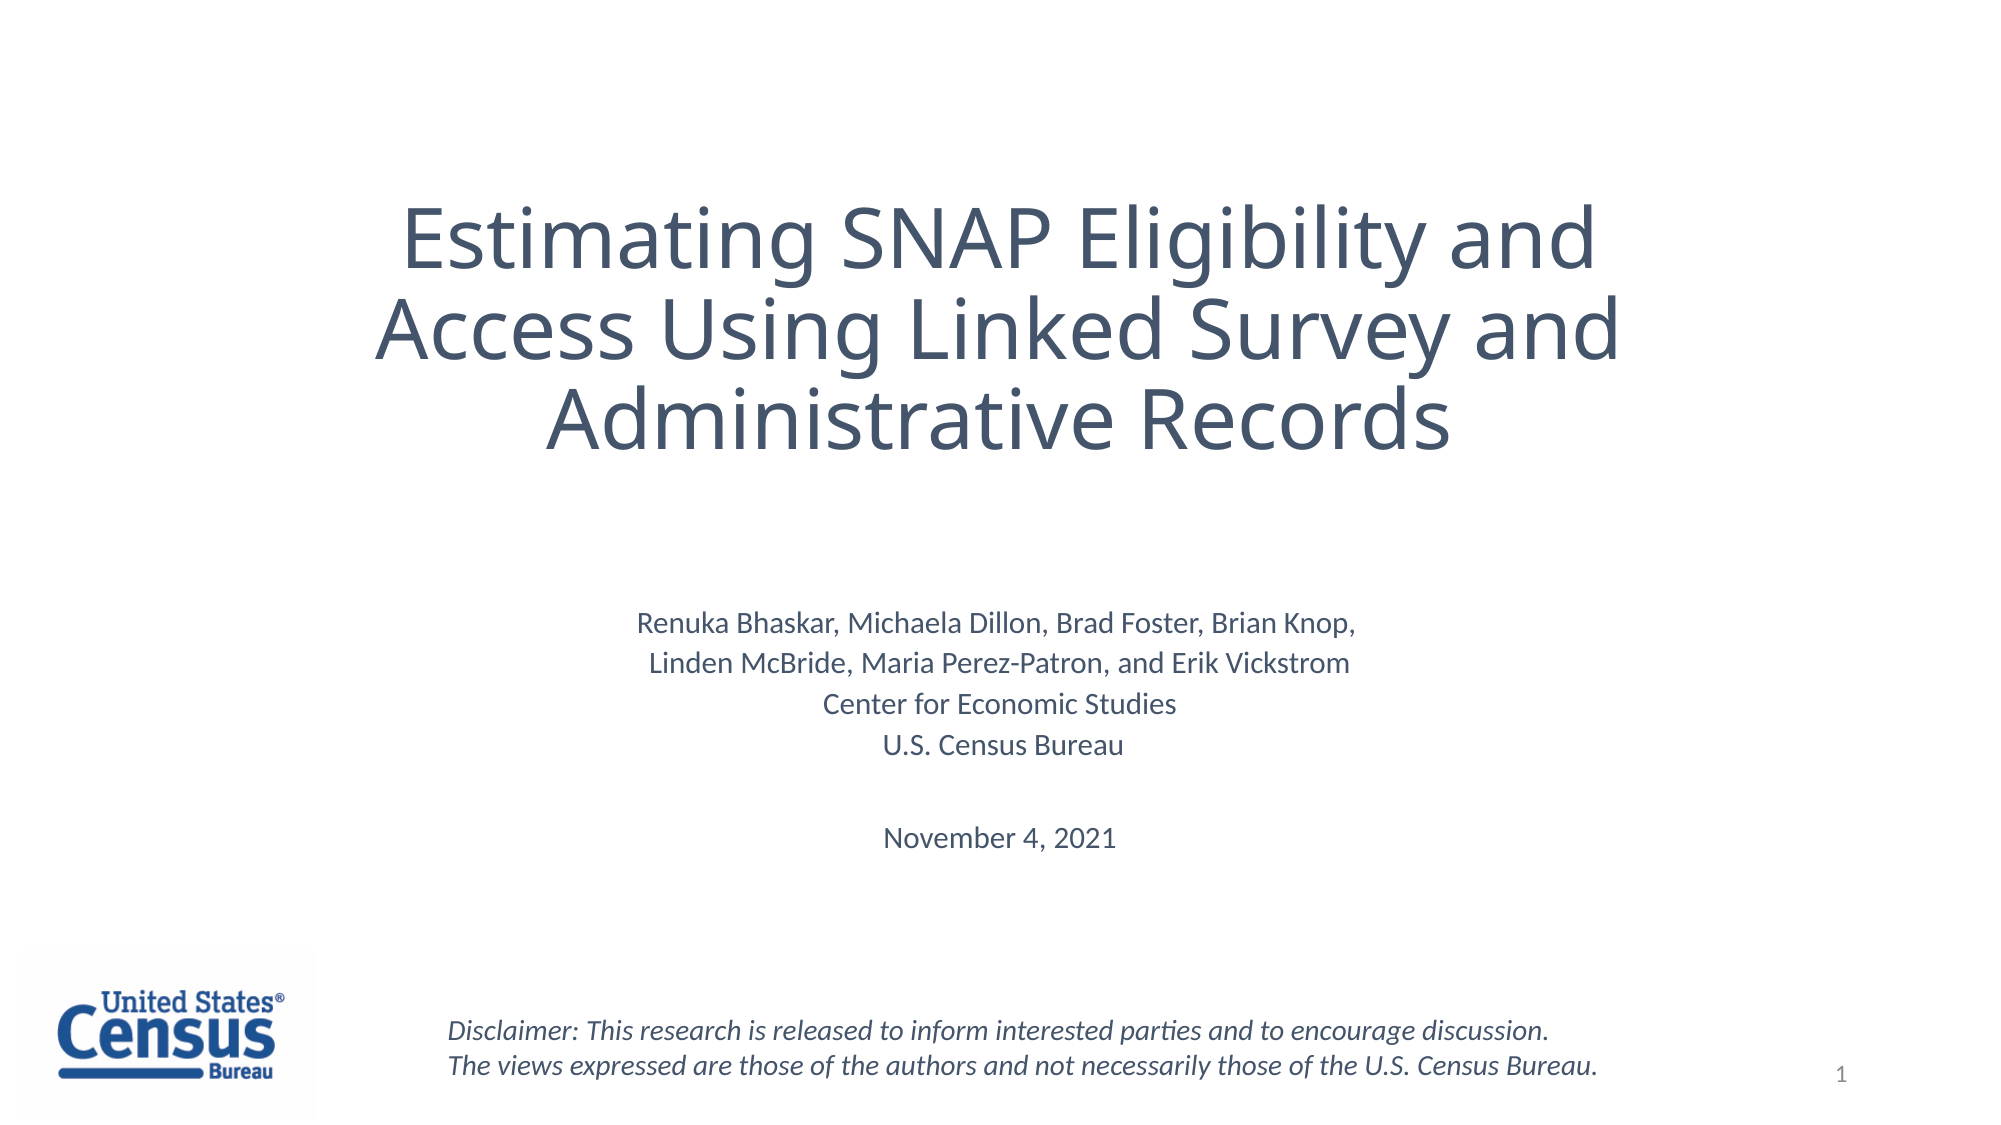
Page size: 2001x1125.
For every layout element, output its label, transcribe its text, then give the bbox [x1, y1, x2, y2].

subtitle Renuka Bhaskar, Michaela Dillon, Brad Foster, Brian Knop, Linden McBride, Maria Perez-Patron, and Erik Vickstrom Center for Economic Studies U.S. Census Bureau November 4, 2021 [249, 590, 1750, 863]
picture [18, 950, 316, 1120]
text_box [134, 47, 1863, 228]
title Estimating SNAP Eligibility and Access Using Linked Survey and Administrative Records [249, 228, 1750, 576]
slide_number 1 [1708, 1042, 1863, 1103]
text_box Disclaimer: This research is released to inform interested parties and to encourage discussion. The views expressed are those of the authors and not necessarily those of the U.S. Census Bureau. [432, 1003, 1708, 1124]
